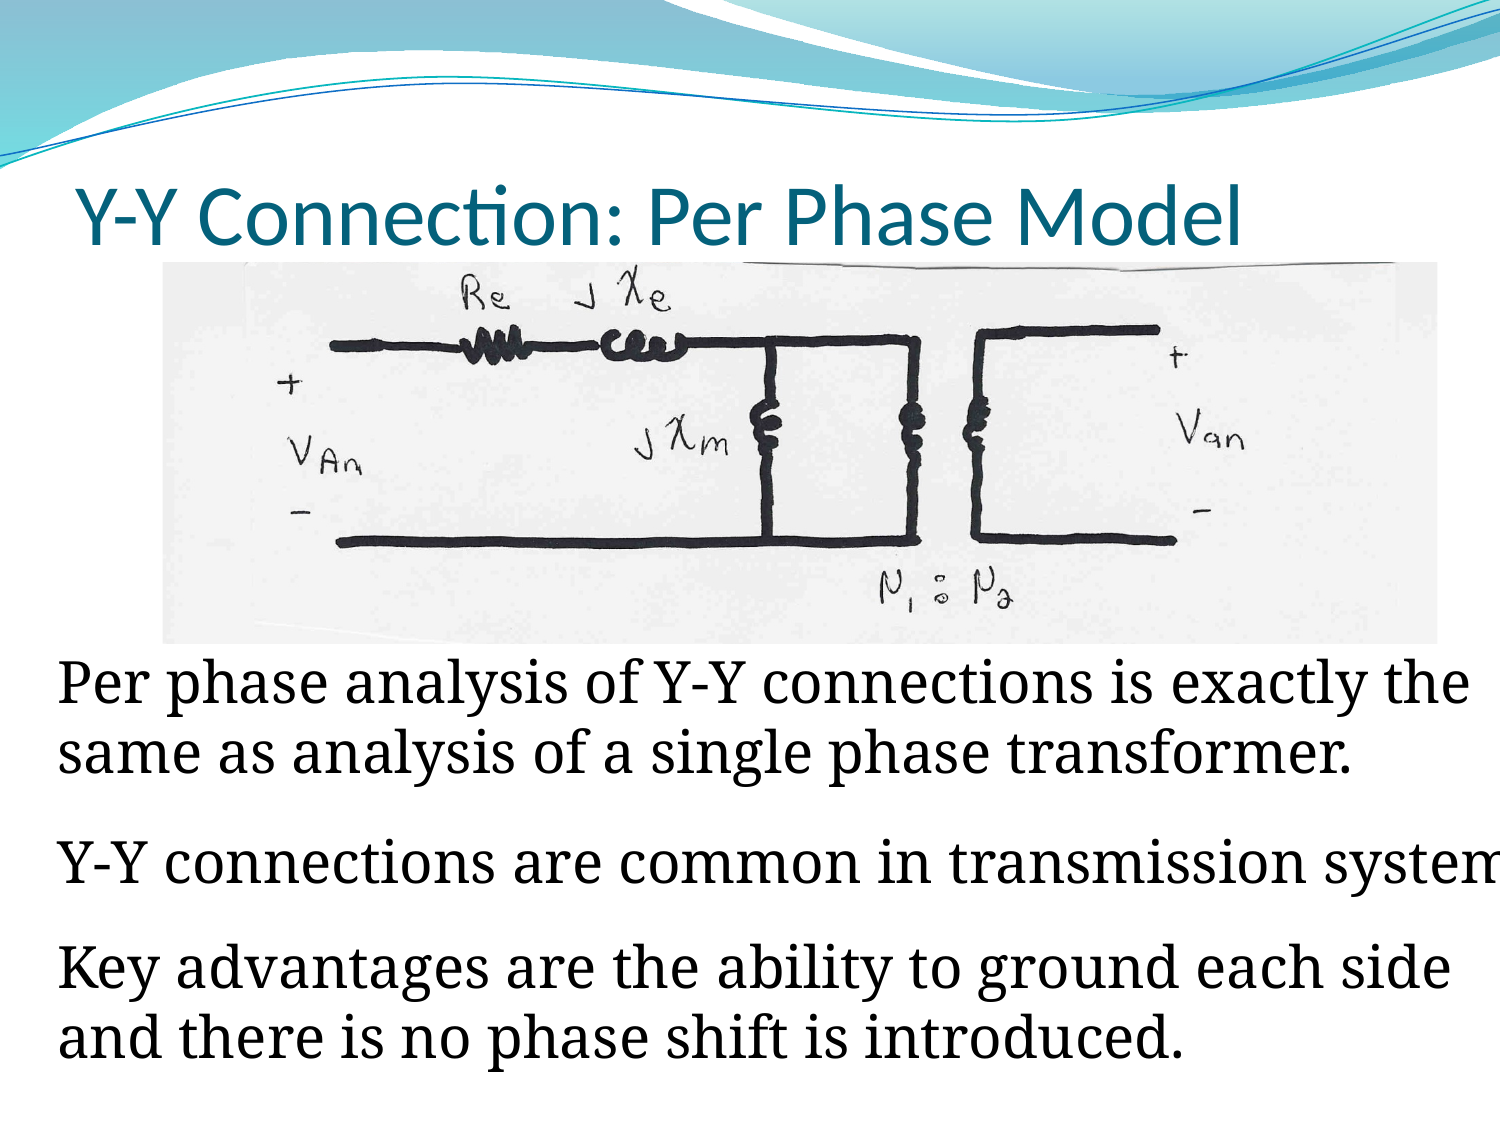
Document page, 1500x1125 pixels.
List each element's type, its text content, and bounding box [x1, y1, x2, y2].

picture [162, 262, 1438, 645]
title Y-Y Connection: Per Phase Model [75, 75, 1438, 263]
text_box Per phase analysis of Y-Y connections is exactly the same as analysis of a single phase transformer. Y-Y connections are common in transmission systems. Key advantages are the ability to ground each side and there is no phase shift is introduced. [42, 637, 1500, 1077]
